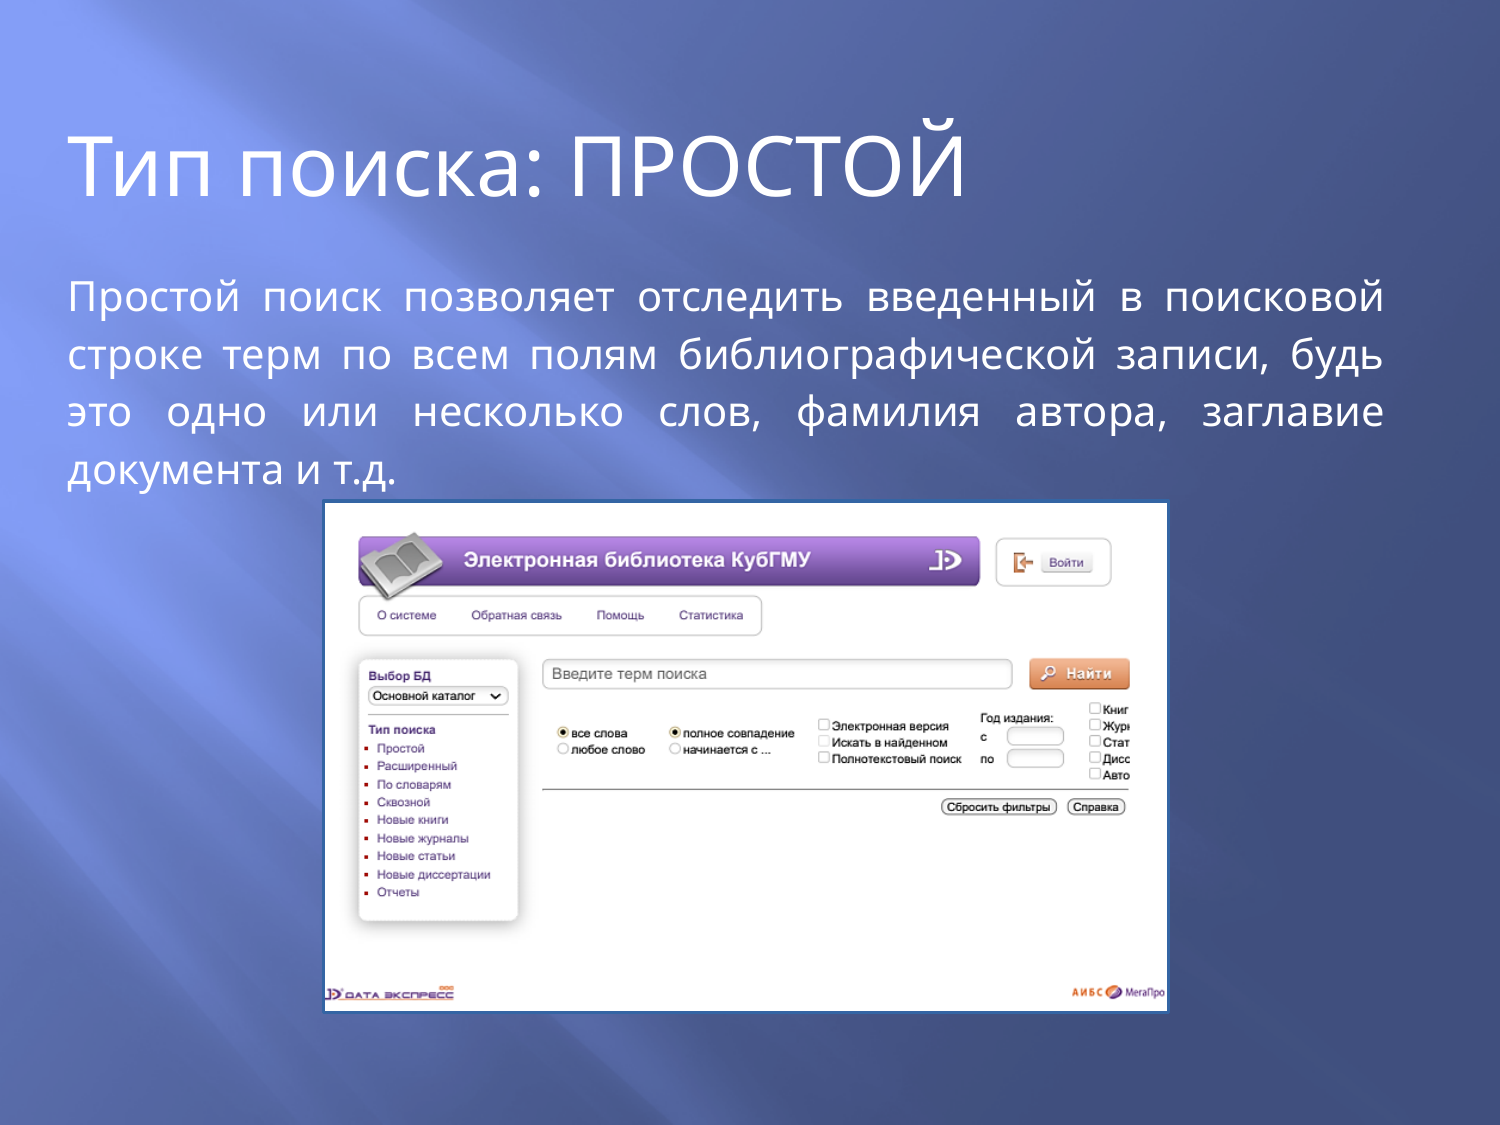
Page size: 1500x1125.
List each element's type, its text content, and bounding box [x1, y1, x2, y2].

picture [324, 502, 1168, 1012]
text_box Тип поиска: ПРОСТОЙ [53, 105, 1097, 221]
text_box Простой поиск позволяет отследить введенный в поисковой строке терм по всем полям библиографической записи, будь это одно или несколько слов, фамилия автора, заглавие документа и т.д. [53, 255, 1400, 501]
